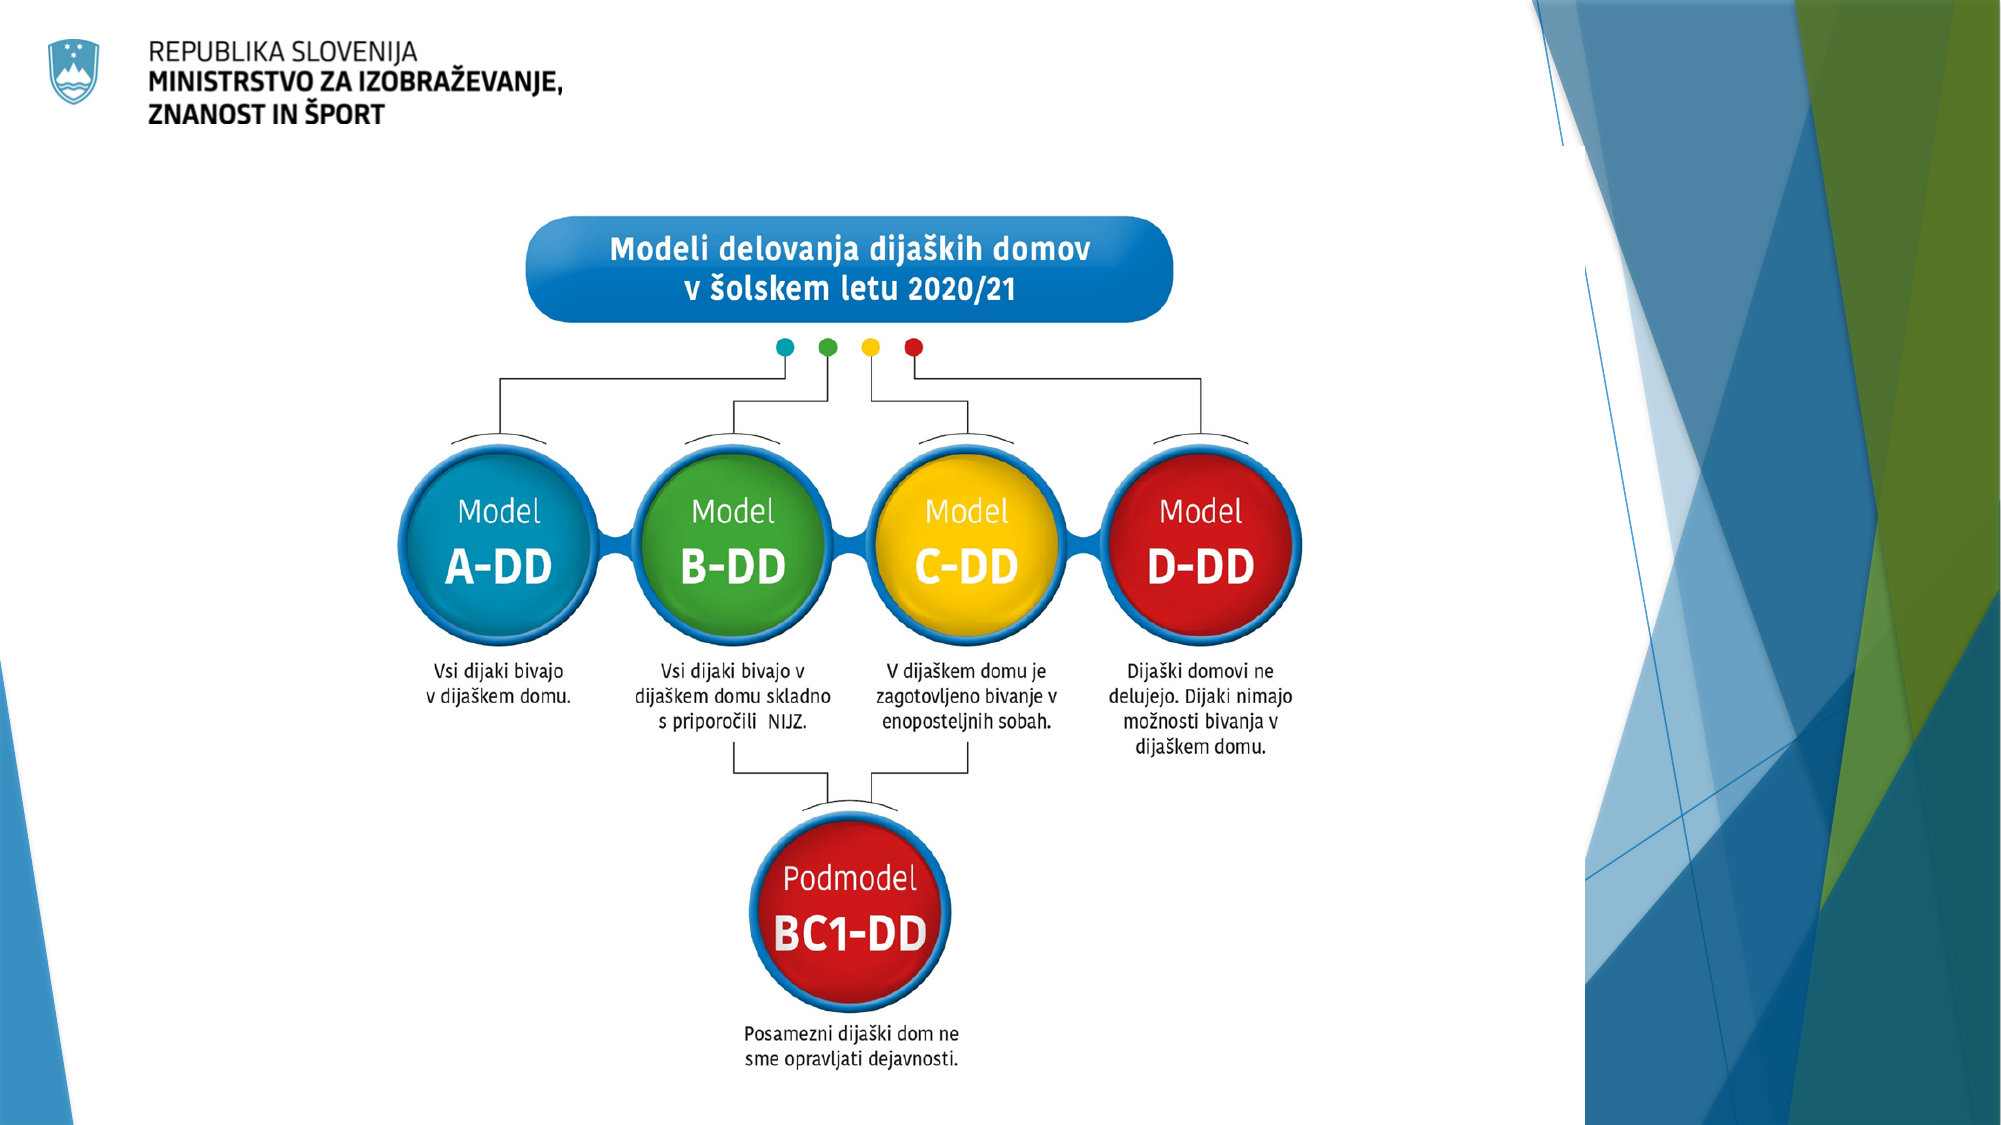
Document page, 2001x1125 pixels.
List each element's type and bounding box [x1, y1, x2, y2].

picture [47, 38, 562, 124]
list [105, 146, 1585, 1125]
